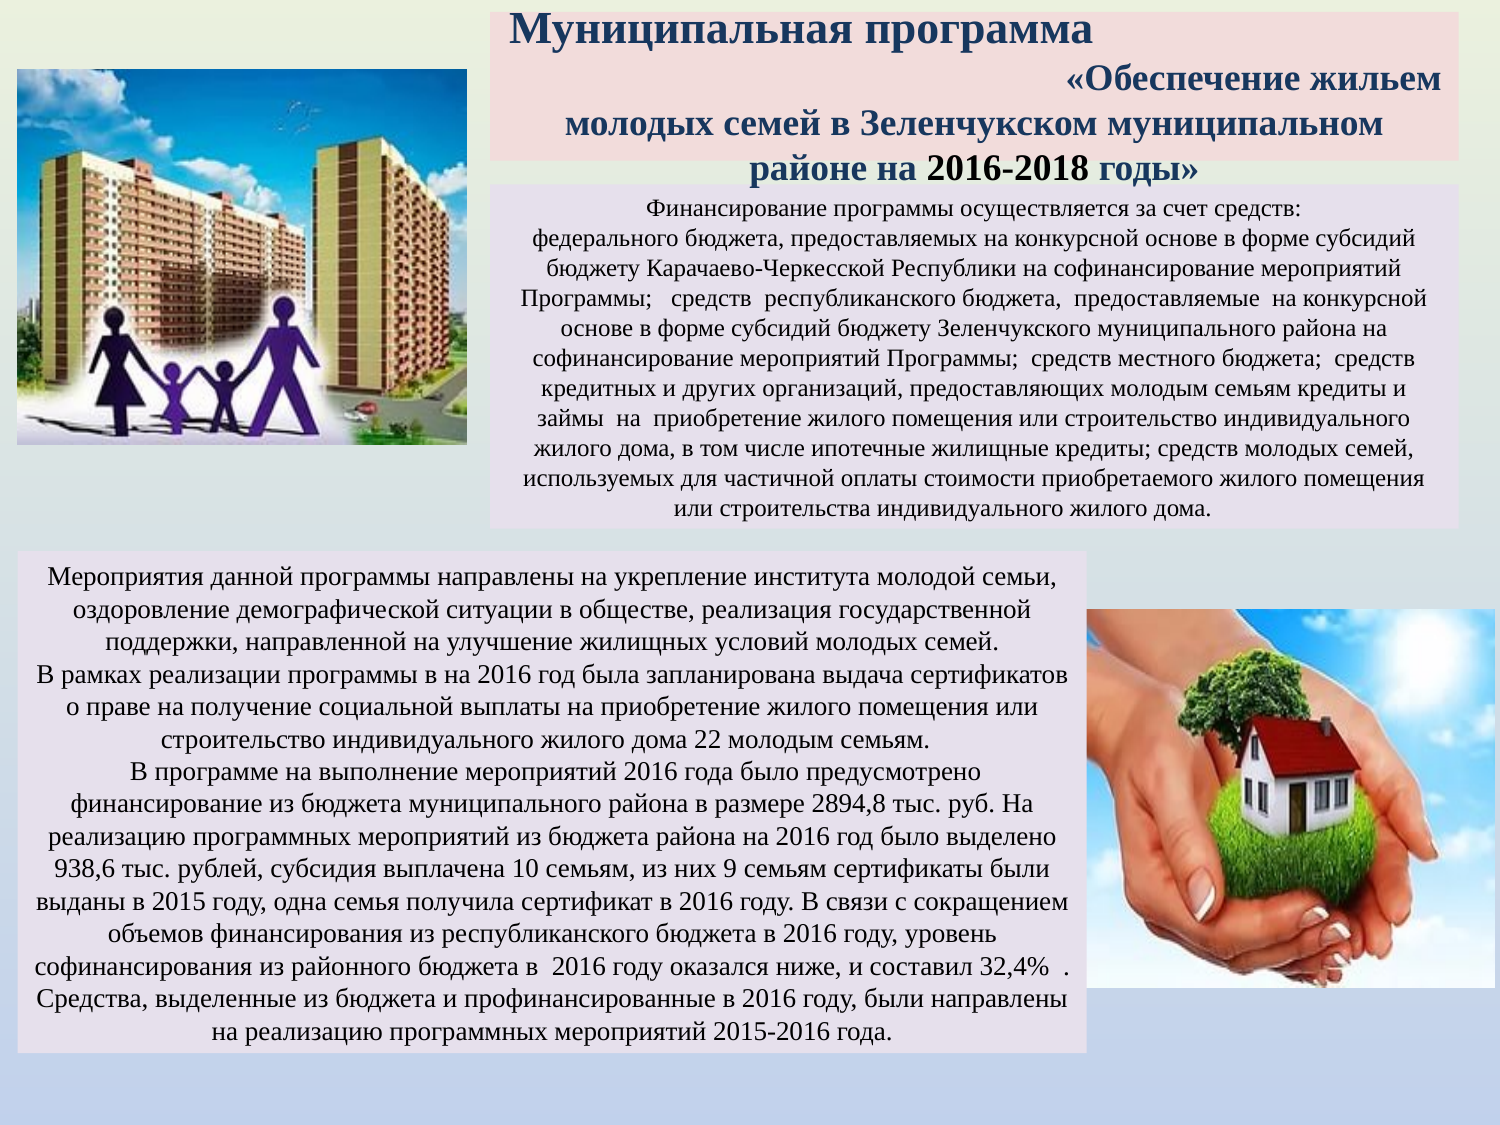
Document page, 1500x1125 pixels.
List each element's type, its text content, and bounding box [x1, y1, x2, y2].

picture [1086, 609, 1495, 988]
text_box Мероприятия данной программы направлены на укрепление института молодой семьи, оздоровление демографической ситуации в обществе, реализация государственной поддержки, направленной на улучшение жилищных условий молодых семей. В рамках реализации программы в на 2016 год была запланирована выдача сертификатов о праве на получение социальной выплаты на приобретение жилого помещения или строительство индивидуального жилого дома 22 молодым семьям. В программе на выполнение мероприятий 2016 года было предусмотрено финансирование из бюджета муниципального района в размере 2894,8 тыс. руб. На реализацию программных мероприятий из бюджета района на 2016 год было выделено 938,6 тыс. рублей, субсидия выплачена 10 семьям, из них 9 семьям сертификаты были выданы в 2015 году, одна семья получила сертификат в 2016 году. В связи с сокращением объемов финансирования из республиканского бюджета в 2016 году, уровень софинансирования из районного бюджета в 2016 году оказался ниже, и составил 32,4% . Средства, выделенные из бюджета и профинансированные в 2016 году, были направлены на реализацию программных мероприятий 2015-2016 года. [17, 551, 1087, 1054]
picture [297, 125, 309, 132]
text_box Муниципальная программа «Обеспечение жильем молодых семей в Зеленчукском муниципальном районе на 2016-2018 годы» [490, 11, 1459, 161]
picture [17, 69, 467, 445]
text_box Финансирование программы осуществляется за счет средств: федерального бюджета, предоставляемых на конкурсной основе в форме субсидий бюджету Карачаево-Черкесской Республики на софинансирование мероприятий Программы; средств республиканского бюджета, предоставляемые на конкурсной основе в форме субсидий бюджету Зеленчукского муниципального района на софинансирование мероприятий Программы; средств местного бюджета; средств кредитных и других организаций, предоставляющих молодым семьям кредиты и займы на приобретение жилого помещения или строительство индивидуального жилого дома, в том числе ипотечные жилищные кредиты; средств молодых семей, используемых для частичной оплаты стоимости приобретаемого жилого помещения или строительства индивидуального жилого дома. [490, 184, 1459, 529]
